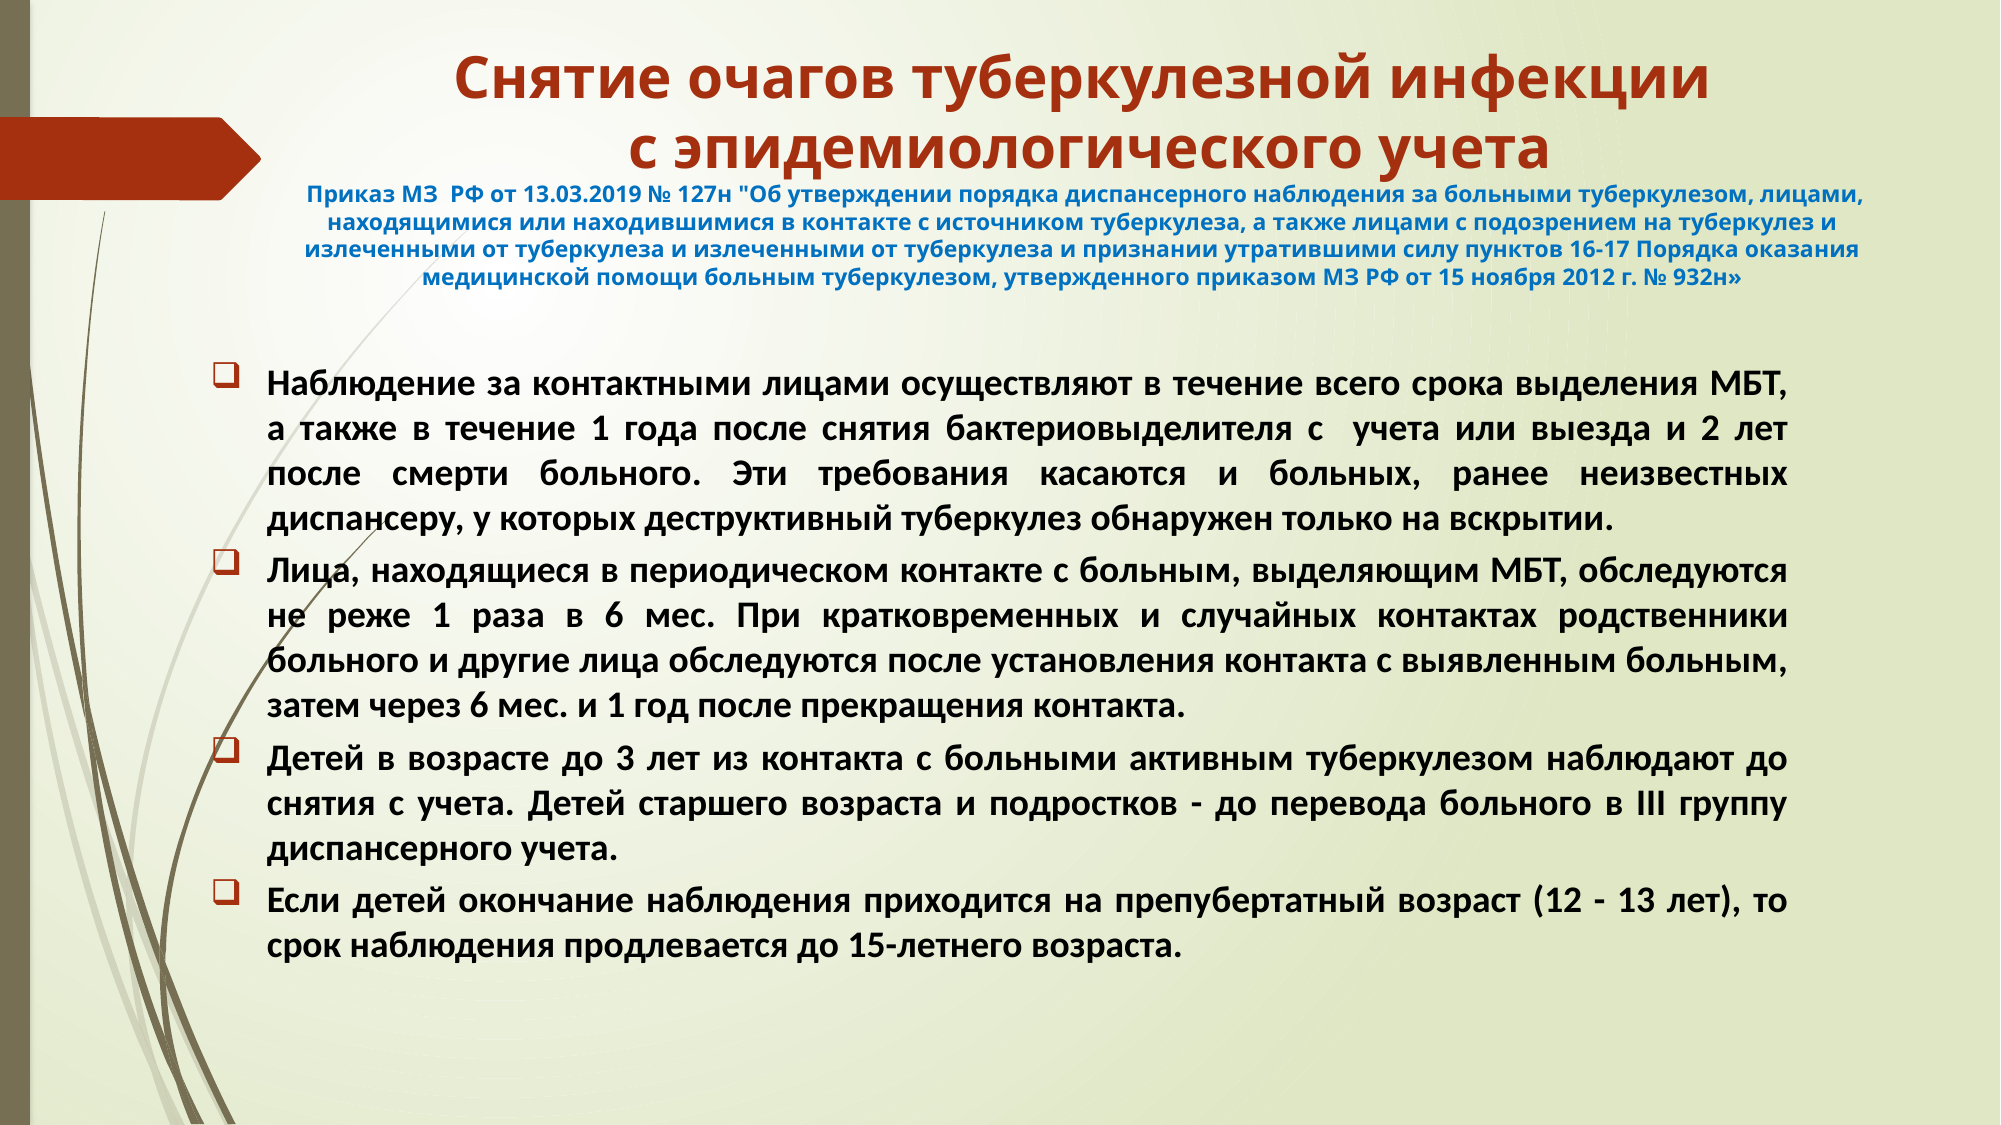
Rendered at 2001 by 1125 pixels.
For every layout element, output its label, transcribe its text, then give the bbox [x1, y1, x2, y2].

title Снятие очагов туберкулезной инфекции с эпидемиологического учета Приказ МЗ РФ от 13.03.2019 № 127н "Об утверждении порядка диспансерного наблюдения за больными туберкулезом, лицами, находящимися или находившимися в контакте с источником туберкулеза, а также лицами с подозрением на туберкулез и излеченными от туберкулеза и излеченными от туберкулеза и признании утратившими силу пунктов 16-17 Порядка оказания медицинской помощи больным туберкулезом, утвержденного приказом МЗ РФ от 15 ноября 2012 г. № 932н» [278, 32, 1888, 313]
list Наблюдение за контактными лицами осуществляют в течение всего срока выделения МБТ, а также в течение 1 года после снятия бактериовыделителя с учета или выезда и 2 лет после смерти больного. Эти требования касаются и больных, ранее неизвестных диспансеру, у которых деструктивный туберкулез обнаружен только на вскрытии. Лица, находящиеся в периодическом контакте с больным, выделяющим МБТ, обследуются не реже 1 раза в 6 мес. При кратковременных и случайных контактах родственники больного и другие лица обследуются после установления контакта с выявленным больным, затем через 6 мес. и 1 год после прекращения контакта. Детей в возрасте до 3 лет из контакта с больными активным туберкулезом наблюдают до снятия с учета. Детей старшего возраста и подростков - до перевода больного в III группу диспансерного учета. Если детей окончание наблюдения приходится на препубертатный возраст (12 - 13 лет), то срок наблюдения продлевается до 15-летнего возраста. [195, 350, 1805, 970]
